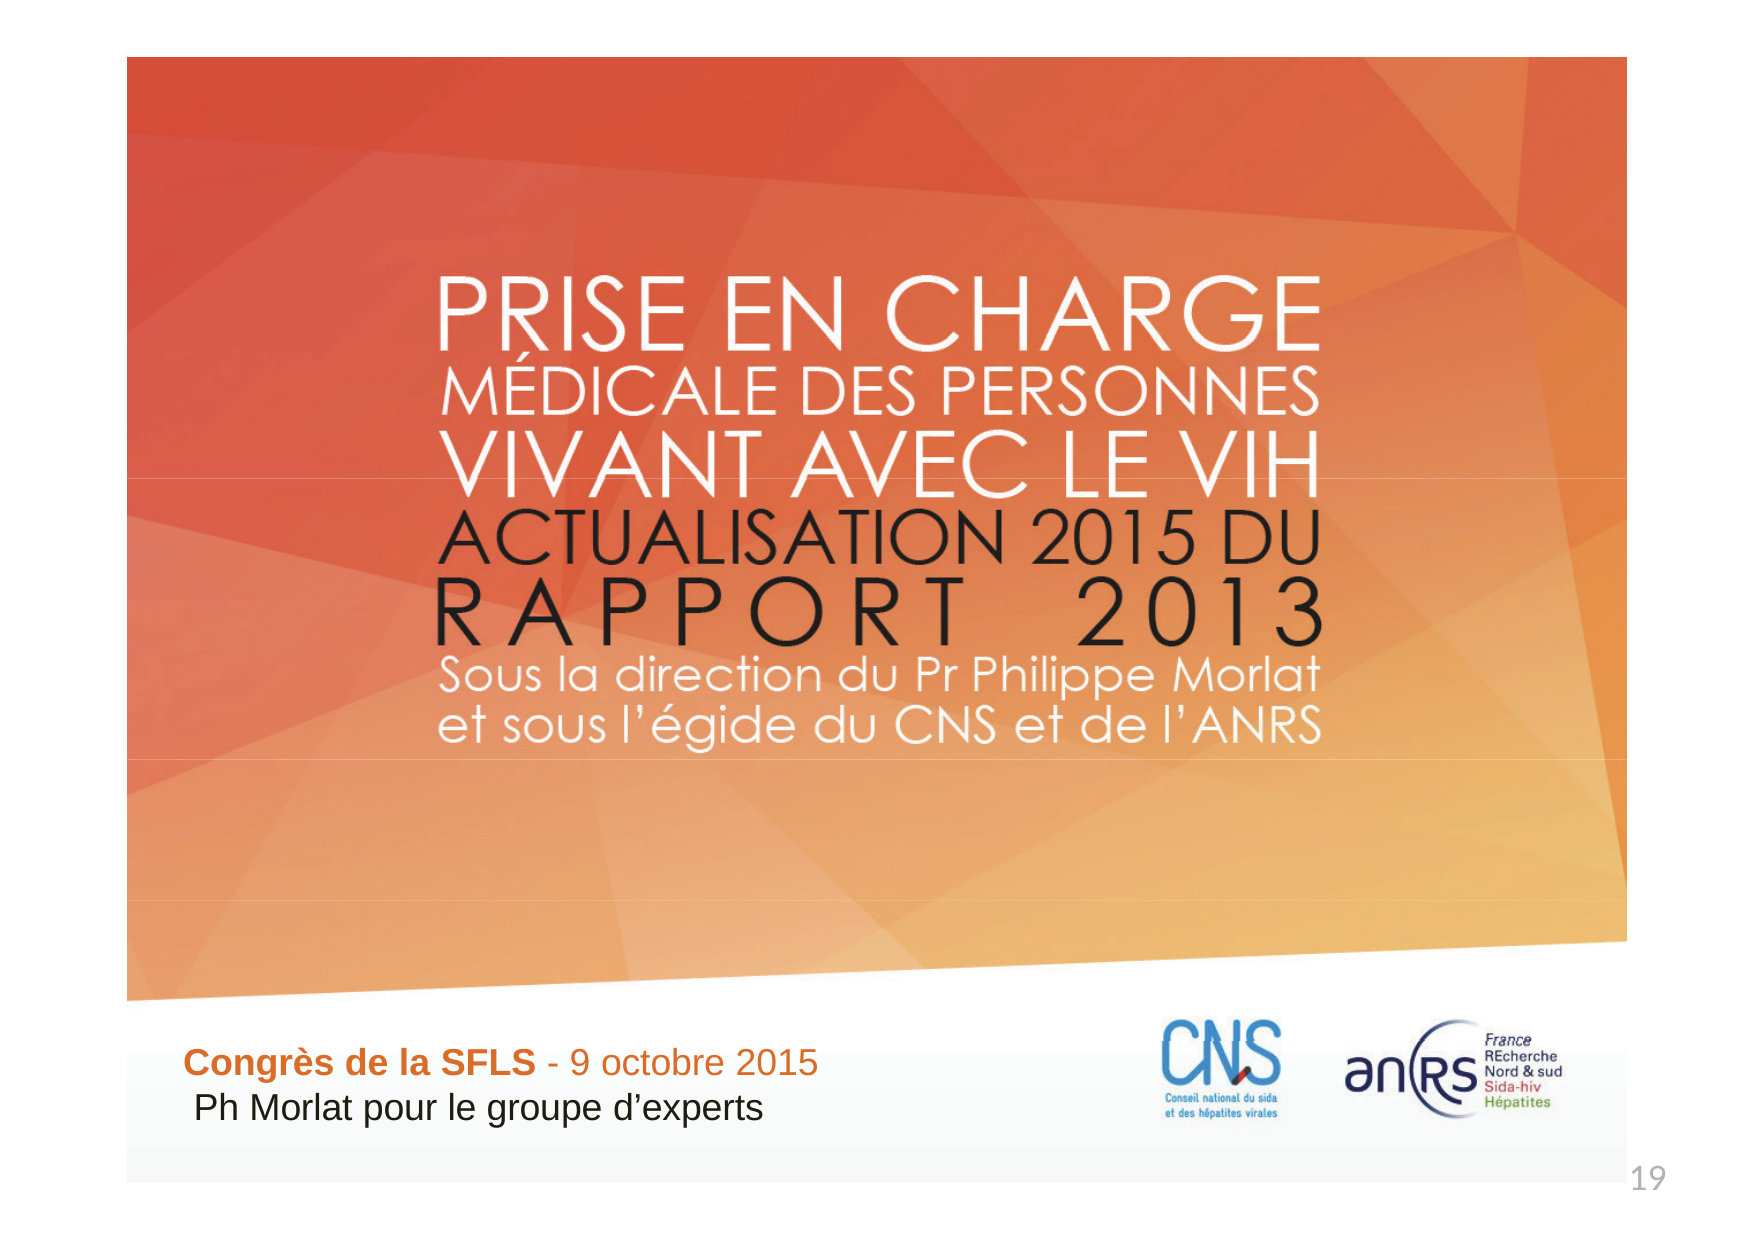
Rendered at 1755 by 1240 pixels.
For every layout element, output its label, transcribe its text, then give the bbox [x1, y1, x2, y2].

text_box Congrès de la SFLS - 9 octobre 2015 Ph Morlat pour le groupe d’experts [181, 1038, 823, 1129]
slide_number 19 [1263, 1152, 1667, 1215]
picture [127, 57, 1627, 1183]
